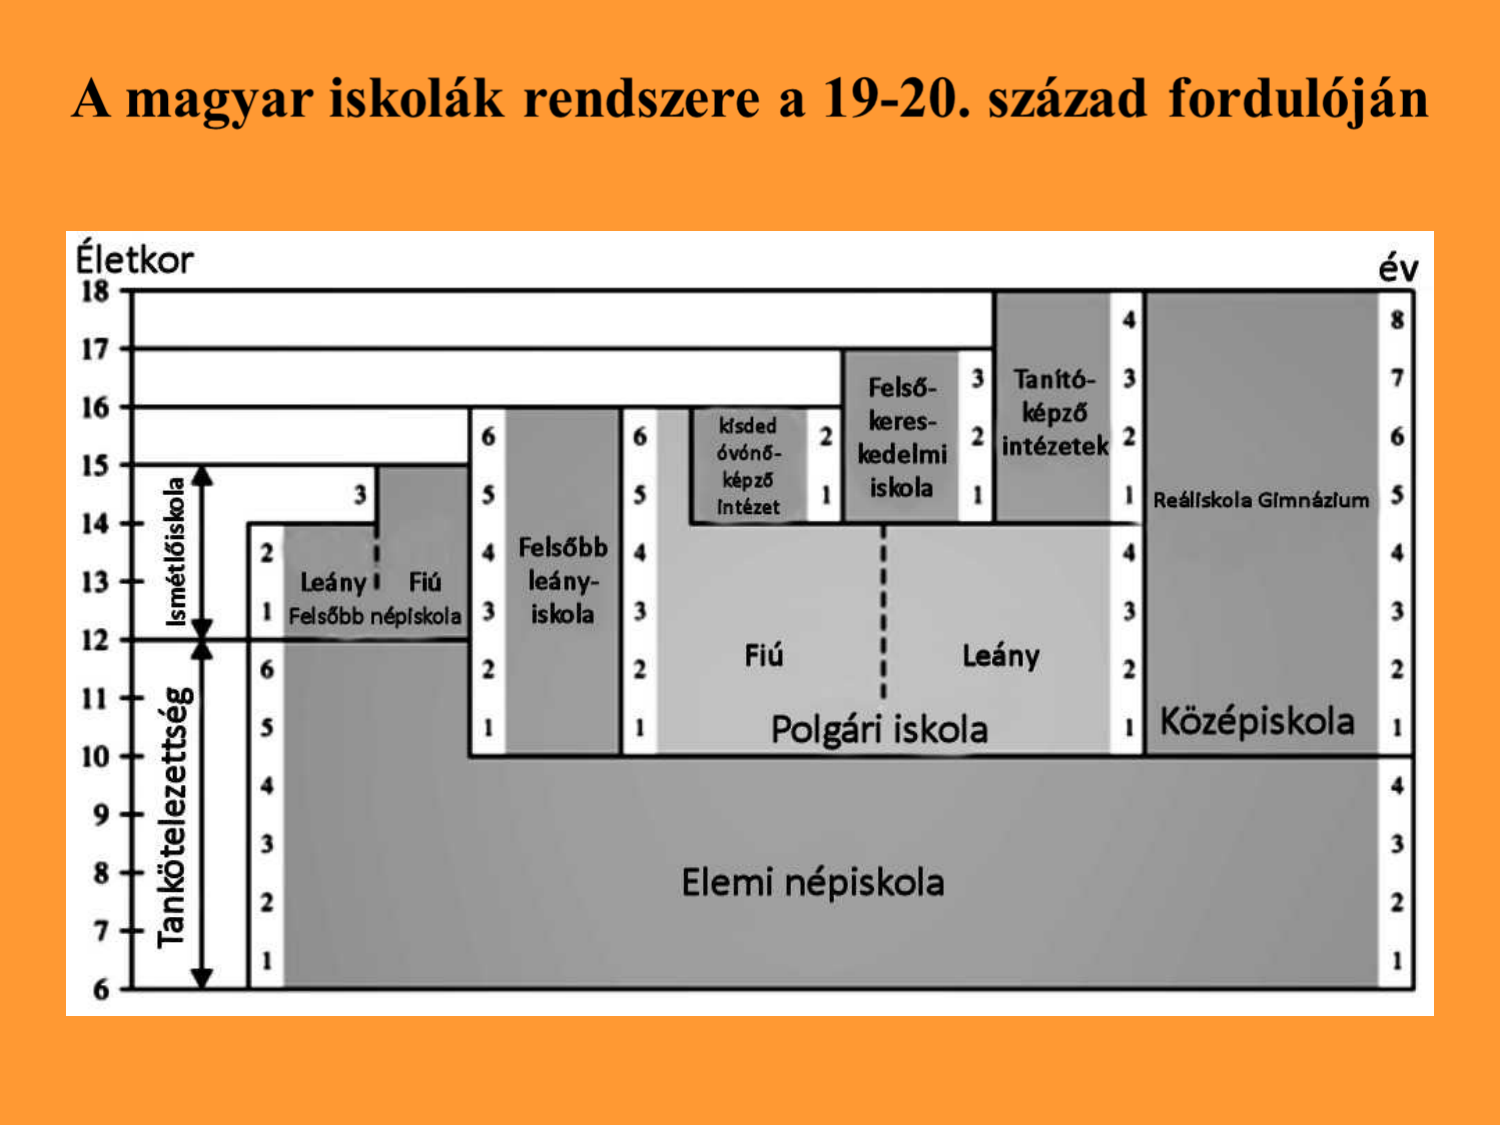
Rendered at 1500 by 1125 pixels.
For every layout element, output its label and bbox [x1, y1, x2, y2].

picture [66, 231, 1434, 1017]
picture [28, 42, 1472, 166]
